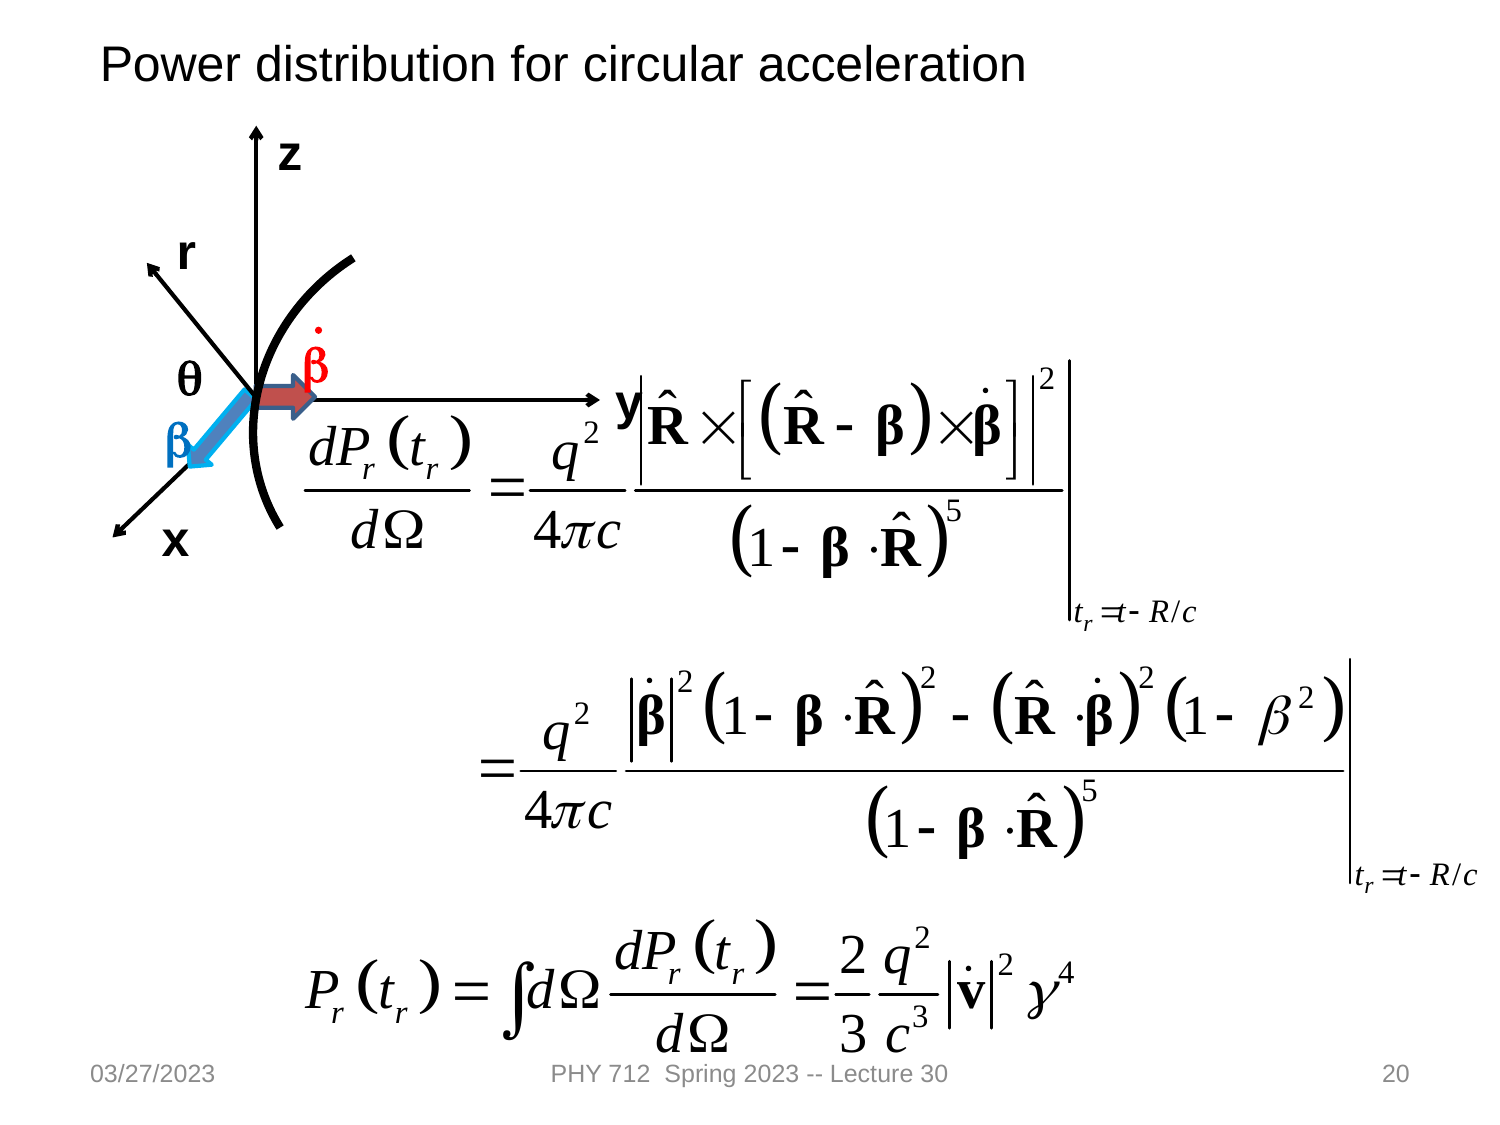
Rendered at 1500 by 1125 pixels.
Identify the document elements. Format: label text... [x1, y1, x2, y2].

slide_number 20 [1074, 1076, 1425, 1103]
footer PHY 712 Spring 2023 -- Lecture 30 [512, 1076, 988, 1103]
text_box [112, 112, 676, 608]
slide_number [75, 1042, 425, 1103]
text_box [295, 347, 1492, 1068]
text_box Power distribution for circular acceleration [84, 24, 1335, 99]
